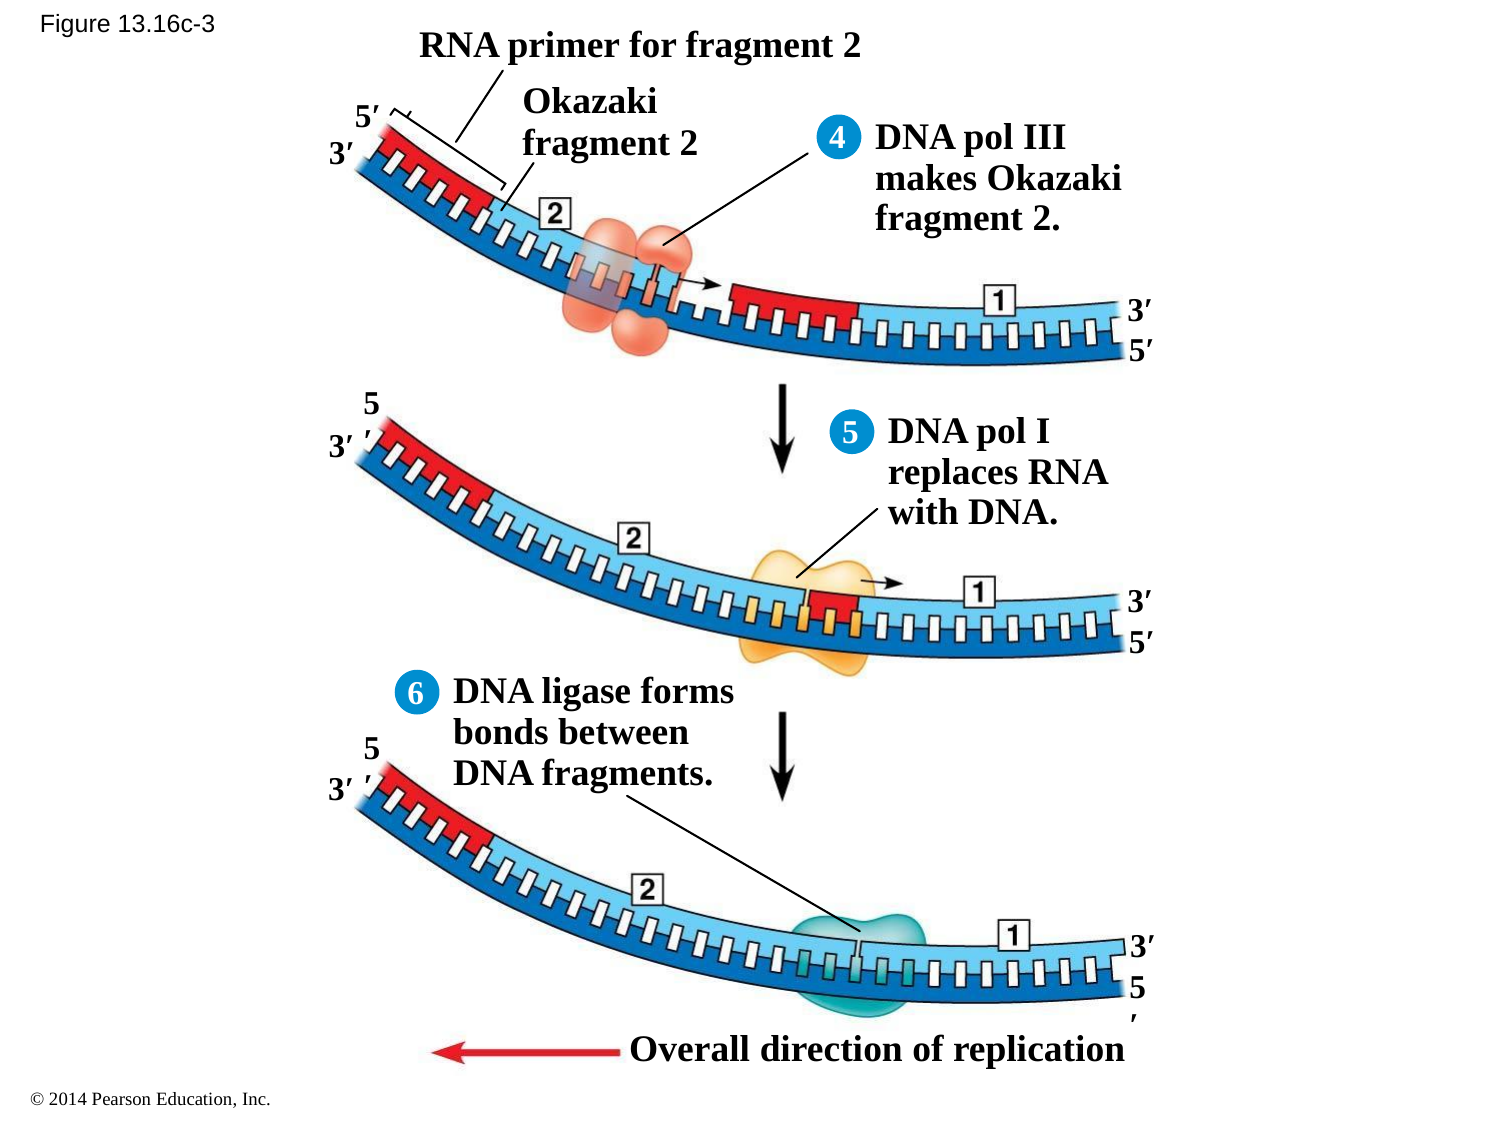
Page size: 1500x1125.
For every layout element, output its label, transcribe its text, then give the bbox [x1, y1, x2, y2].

picture [322, 22, 1178, 1076]
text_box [816, 114, 862, 160]
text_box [501, 162, 534, 211]
text_box Figure 13.16c-3 [24, 0, 350, 50]
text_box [663, 153, 809, 246]
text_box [394, 669, 440, 715]
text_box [626, 795, 861, 932]
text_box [796, 508, 878, 578]
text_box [455, 70, 504, 143]
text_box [829, 409, 875, 455]
